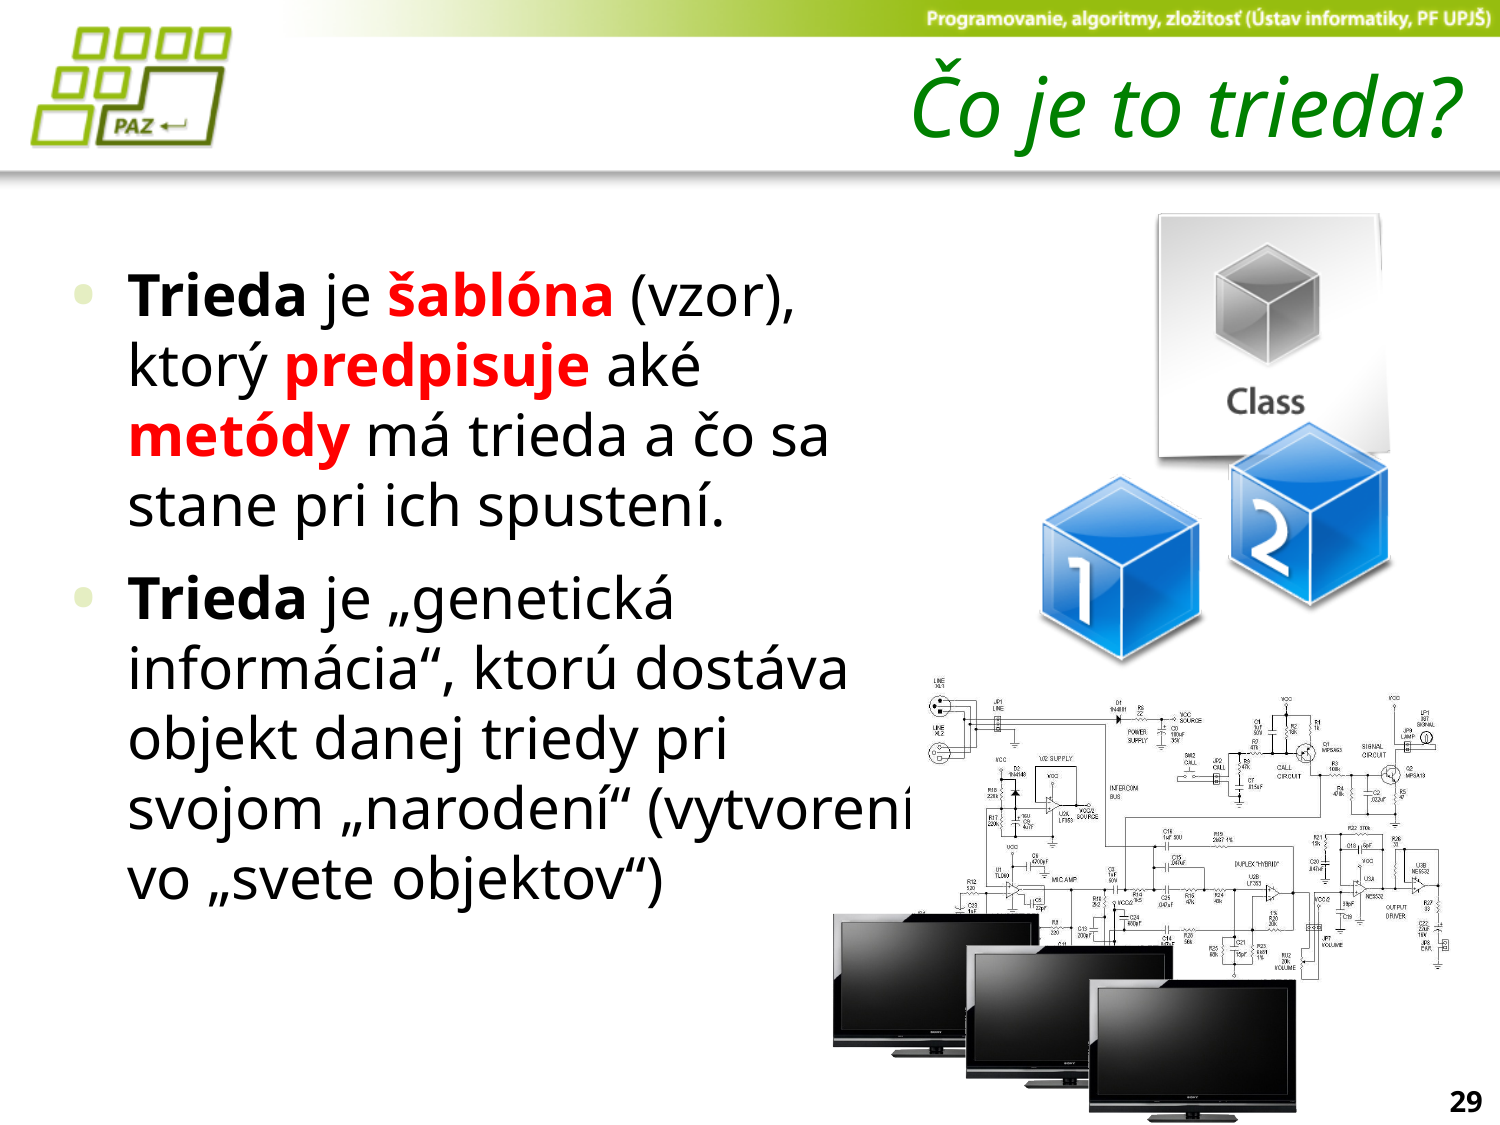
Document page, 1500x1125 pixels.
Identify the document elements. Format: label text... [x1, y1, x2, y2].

picture [0, 0, 1500, 1125]
title Čo je to trieda? [343, 46, 1477, 135]
list Trieda je šablóna (vzor), ktorý predpisuje aké metódy má trieda a čo sa stane pri ich spustení. Trieda je „genetická informácia“, ktorú dostáva objekt danej triedy pri svojom „narodení“ (vytvorení vo „svete objektov“) [53, 250, 942, 1039]
